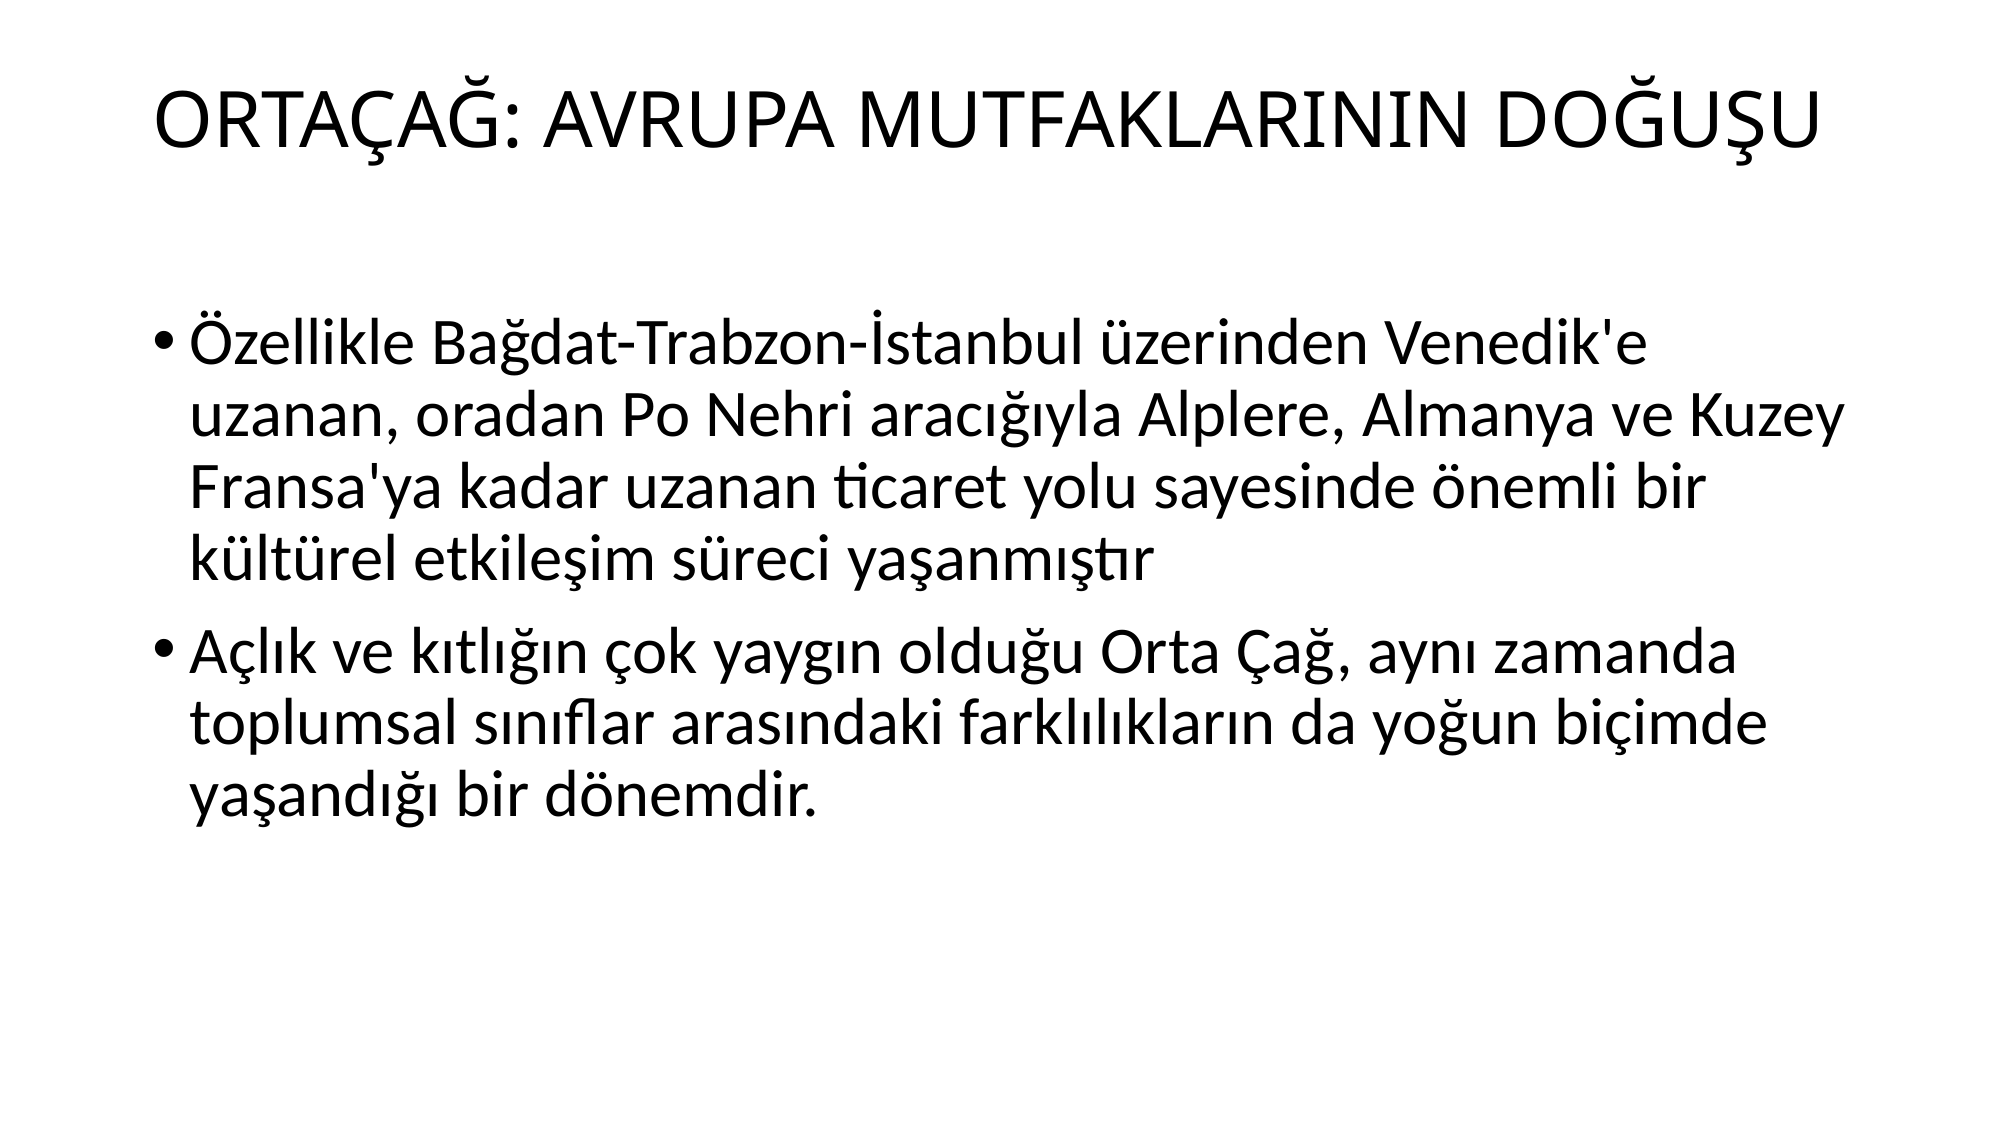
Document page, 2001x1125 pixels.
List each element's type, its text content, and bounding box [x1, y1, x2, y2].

title ORTAÇAĞ: AVRUPA MUTFAKLARININ DOĞUŞU [137, 59, 1863, 278]
list Özellikle Bağdat-Trabzon-İstanbul üzerinden Venedik'e uzanan, oradan Po Nehri aracığıyla Alplere, Almanya ve Kuzey Fransa'ya kadar uzanan ticaret yolu sayesinde önemli bir kültürel etkileşim süreci yaşanmıştır Açlık ve kıtlığın çok yaygın olduğu Orta Çağ, aynı zamanda toplumsal sınıflar arasındaki farklılıkların da yoğun biçimde yaşandığı bir dönemdir. [137, 299, 1863, 1014]
